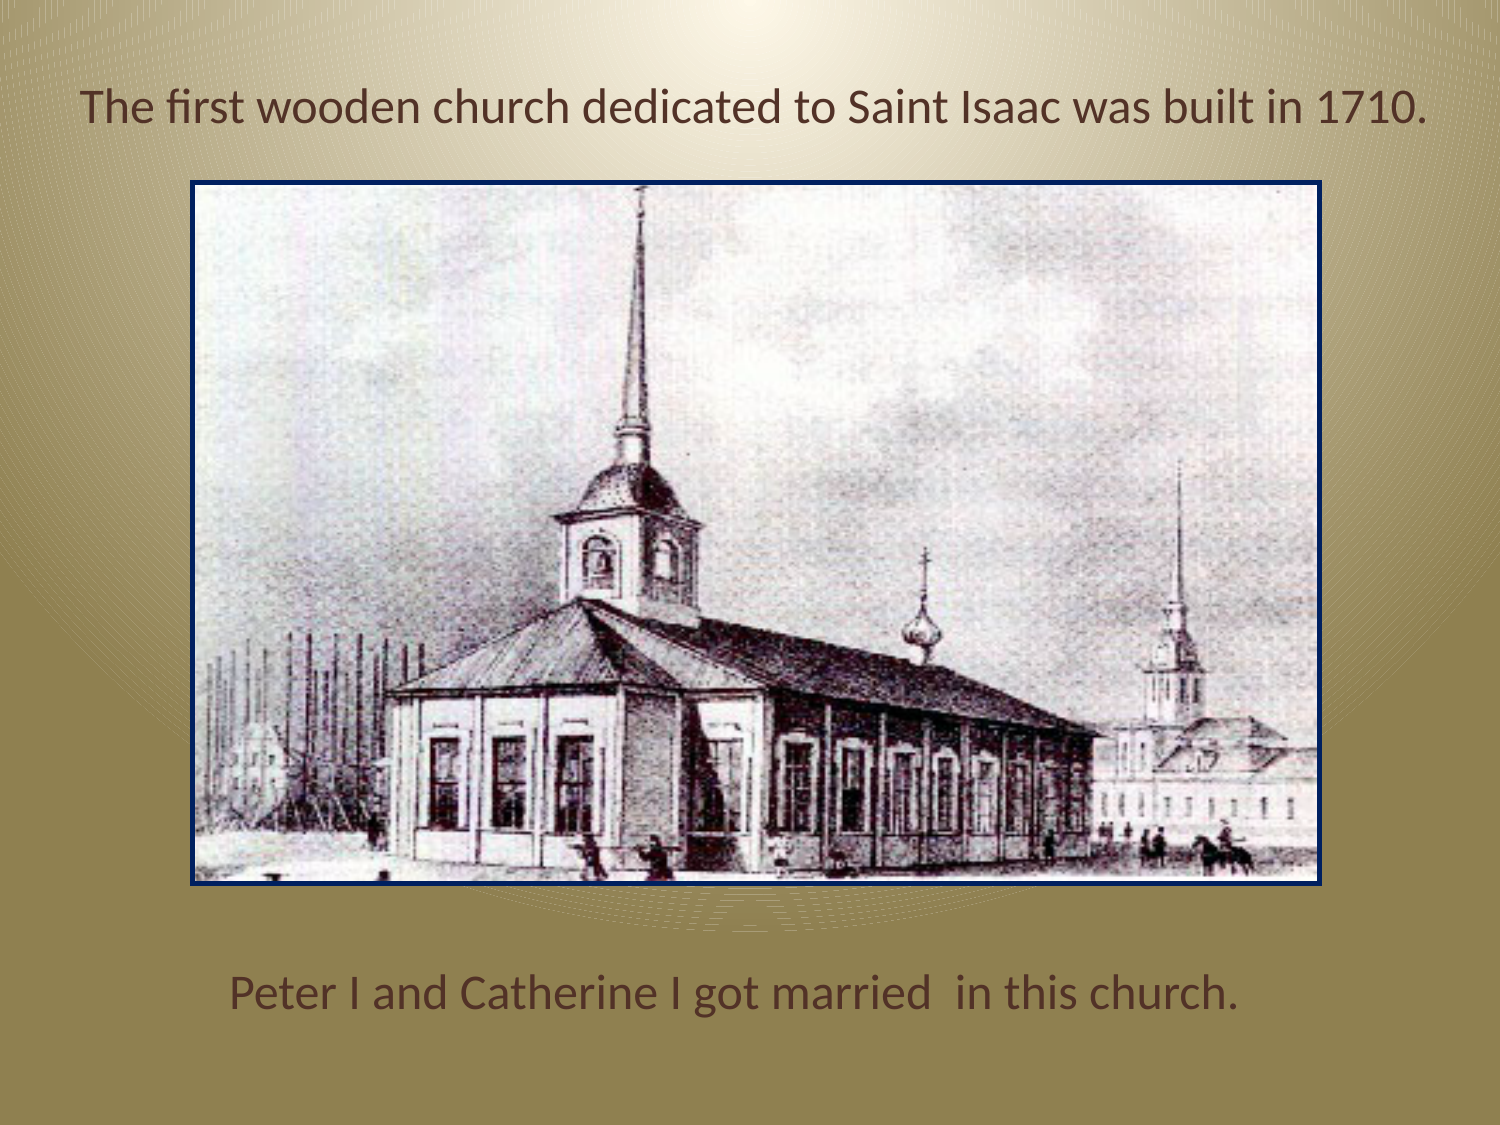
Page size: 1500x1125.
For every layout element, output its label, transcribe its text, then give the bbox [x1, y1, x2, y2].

text_box The first wooden church dedicated to Saint Isaac was built in 1710. [64, 66, 1471, 142]
text_box Peter I and Catherine I got married in this church. [135, 952, 1400, 1027]
picture [194, 184, 1318, 882]
